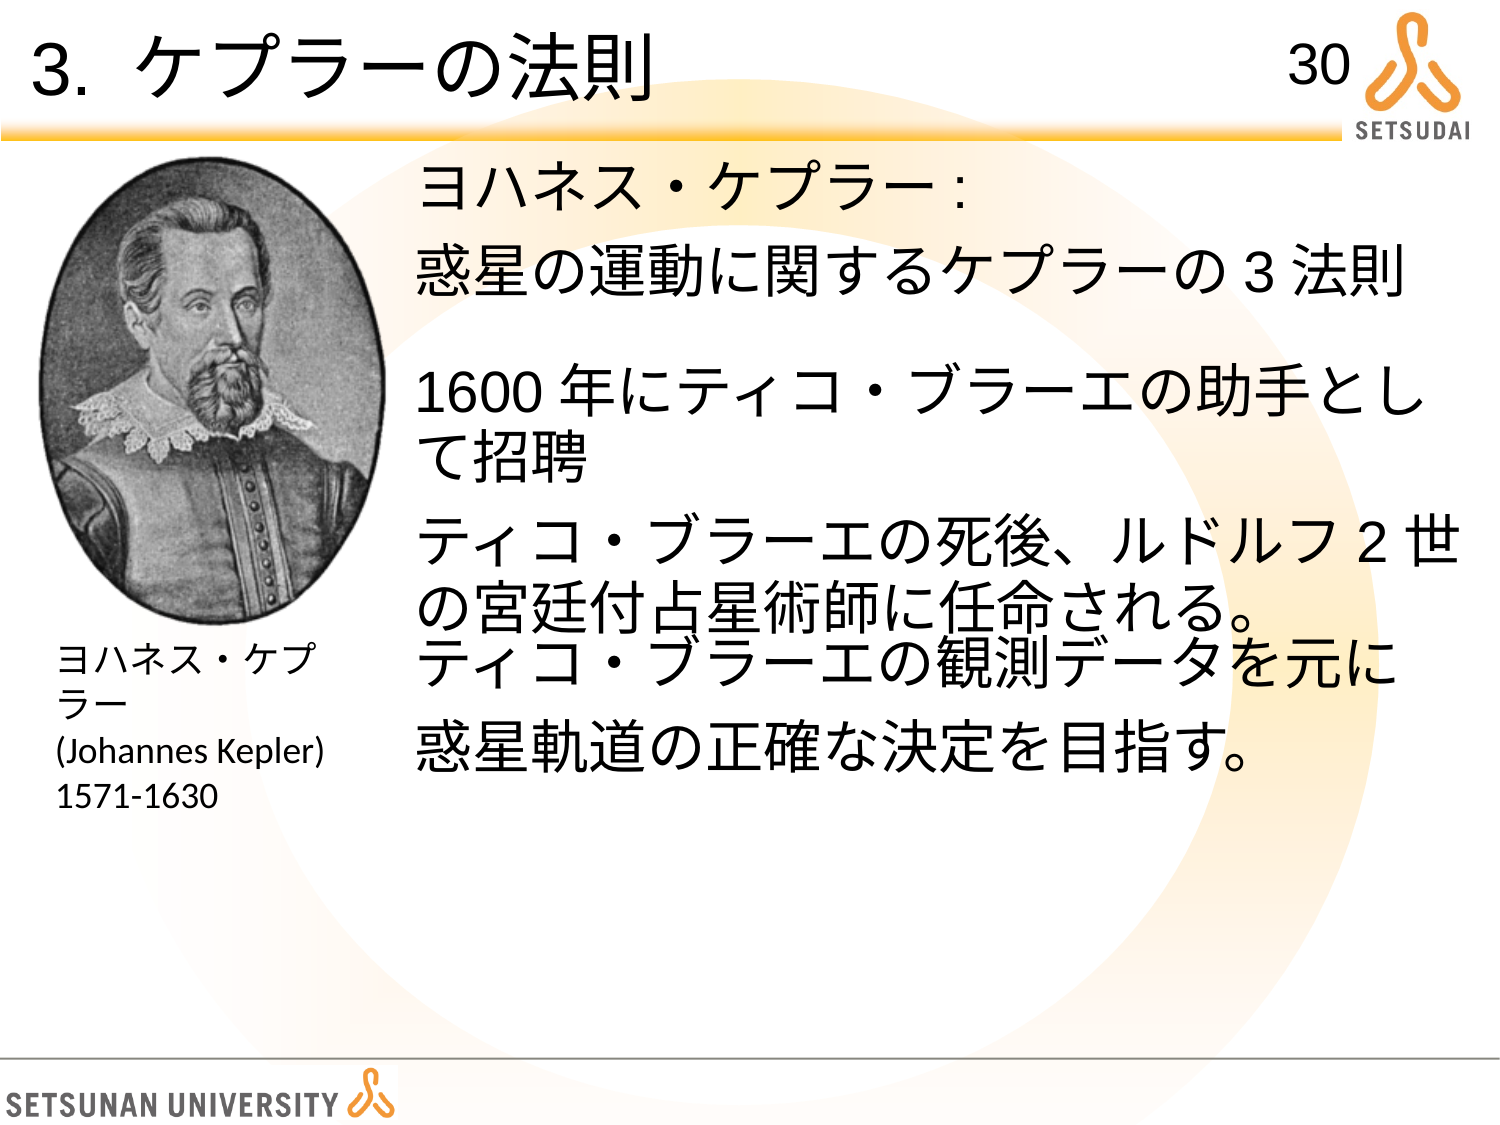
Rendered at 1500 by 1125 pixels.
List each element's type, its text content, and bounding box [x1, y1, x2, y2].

title 3. ケプラーの法則 [30, 8, 1343, 123]
picture [0, 1060, 1380, 1125]
text_box ヨハネス・ケプラー (Johannes Kepler) 1571-1630 [40, 636, 389, 824]
picture [0, 9, 1472, 1057]
text_box 1600年にティコ・ブラーエの助手として招聘 ティコ・ブラーエの死後、ルドルフ2世の宮廷付占星術師に任命される。 [414, 359, 1478, 629]
text_box ヨハネス・ケプラー: 惑星の運動に関するケプラーの3法則 [414, 154, 1478, 323]
slide_number 30 [1286, 23, 1407, 97]
text_box ティコ・ブラーエの観測データを元に 惑星軌道の正確な決定を目指す。 [414, 631, 1478, 799]
